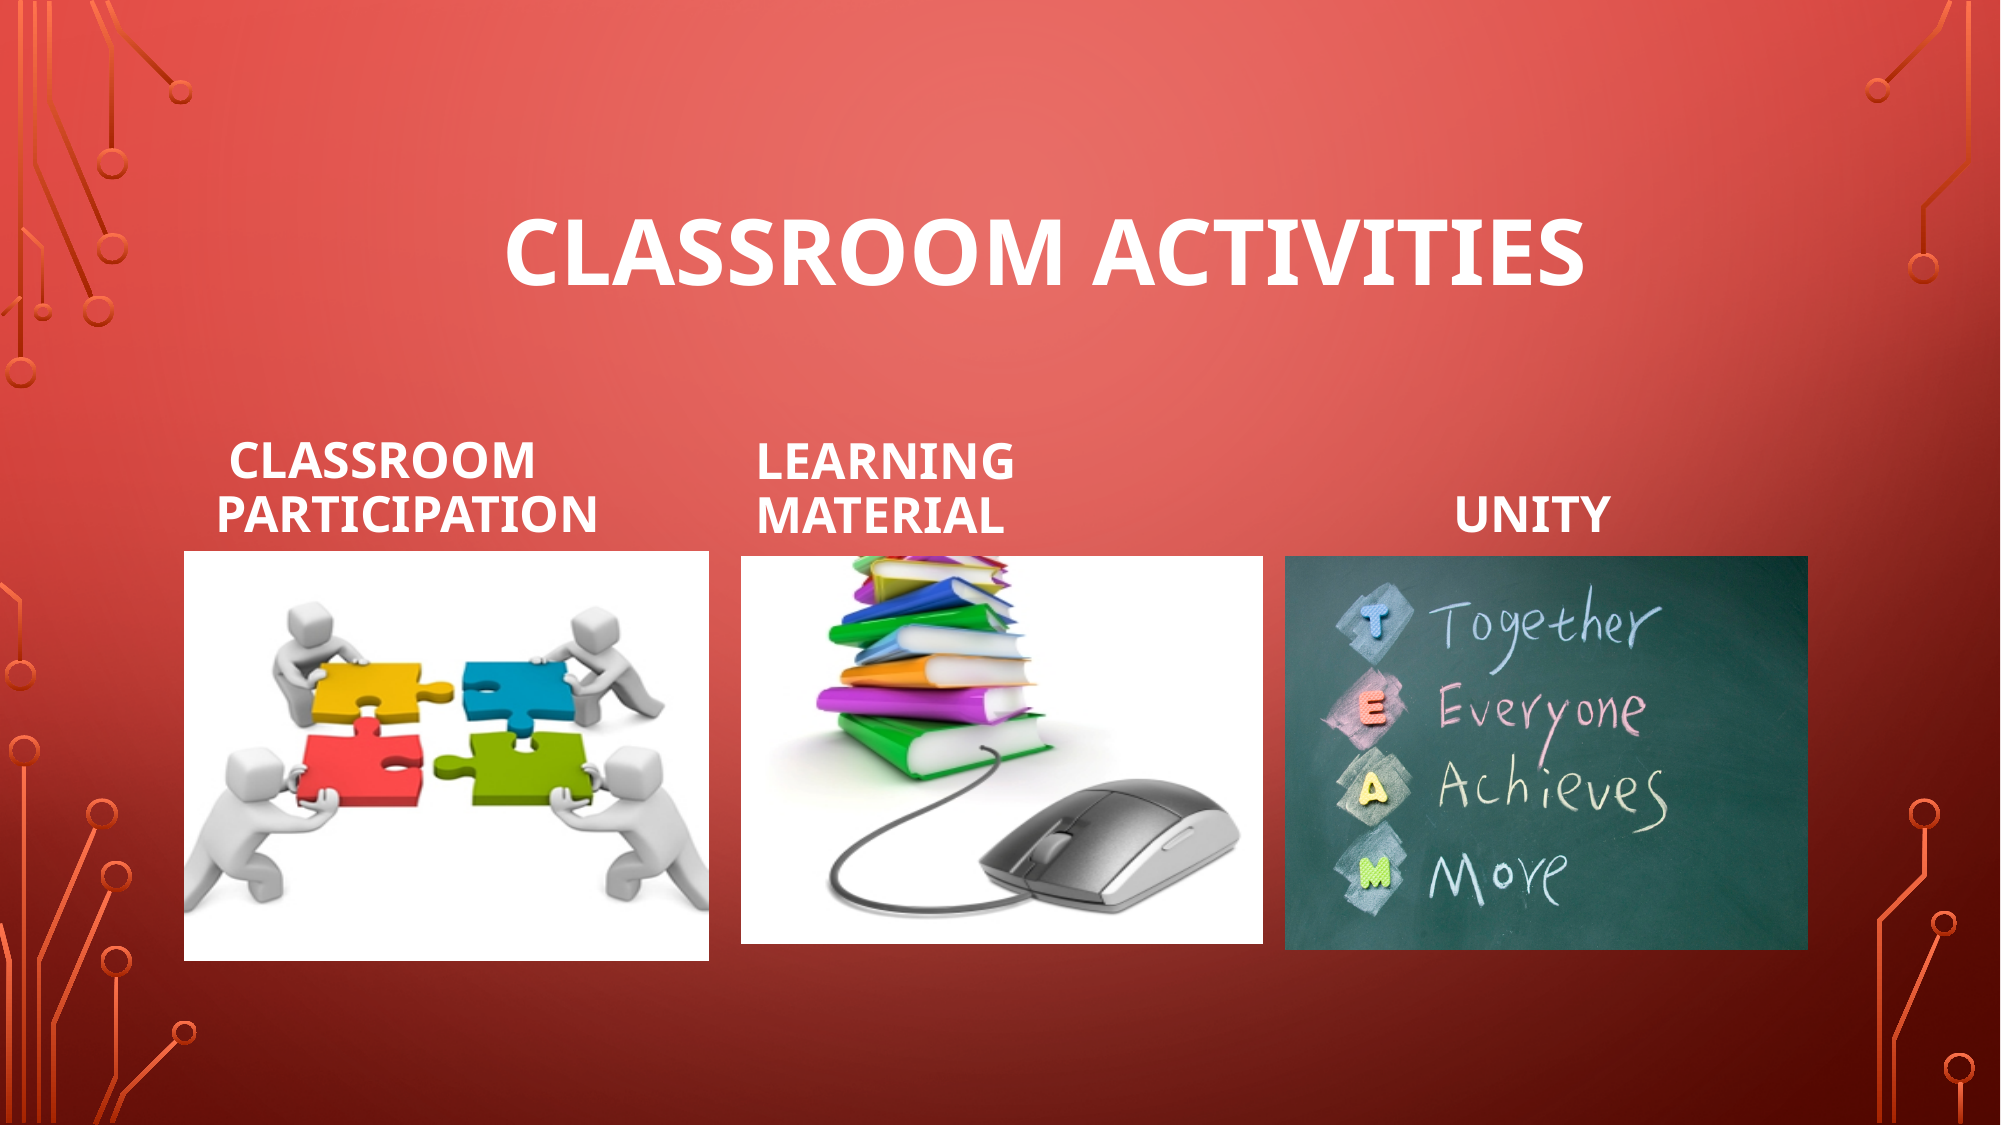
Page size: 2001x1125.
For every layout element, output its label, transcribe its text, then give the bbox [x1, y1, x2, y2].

list CLASSROOM PARTICIPATION [187, 438, 712, 552]
title CLASSROOM ACTIVITIES [187, 99, 1813, 413]
list Learning Material [740, 439, 1263, 552]
list unity [1288, 438, 1813, 552]
picture [1285, 556, 1808, 951]
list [184, 550, 709, 961]
picture [741, 556, 1264, 944]
